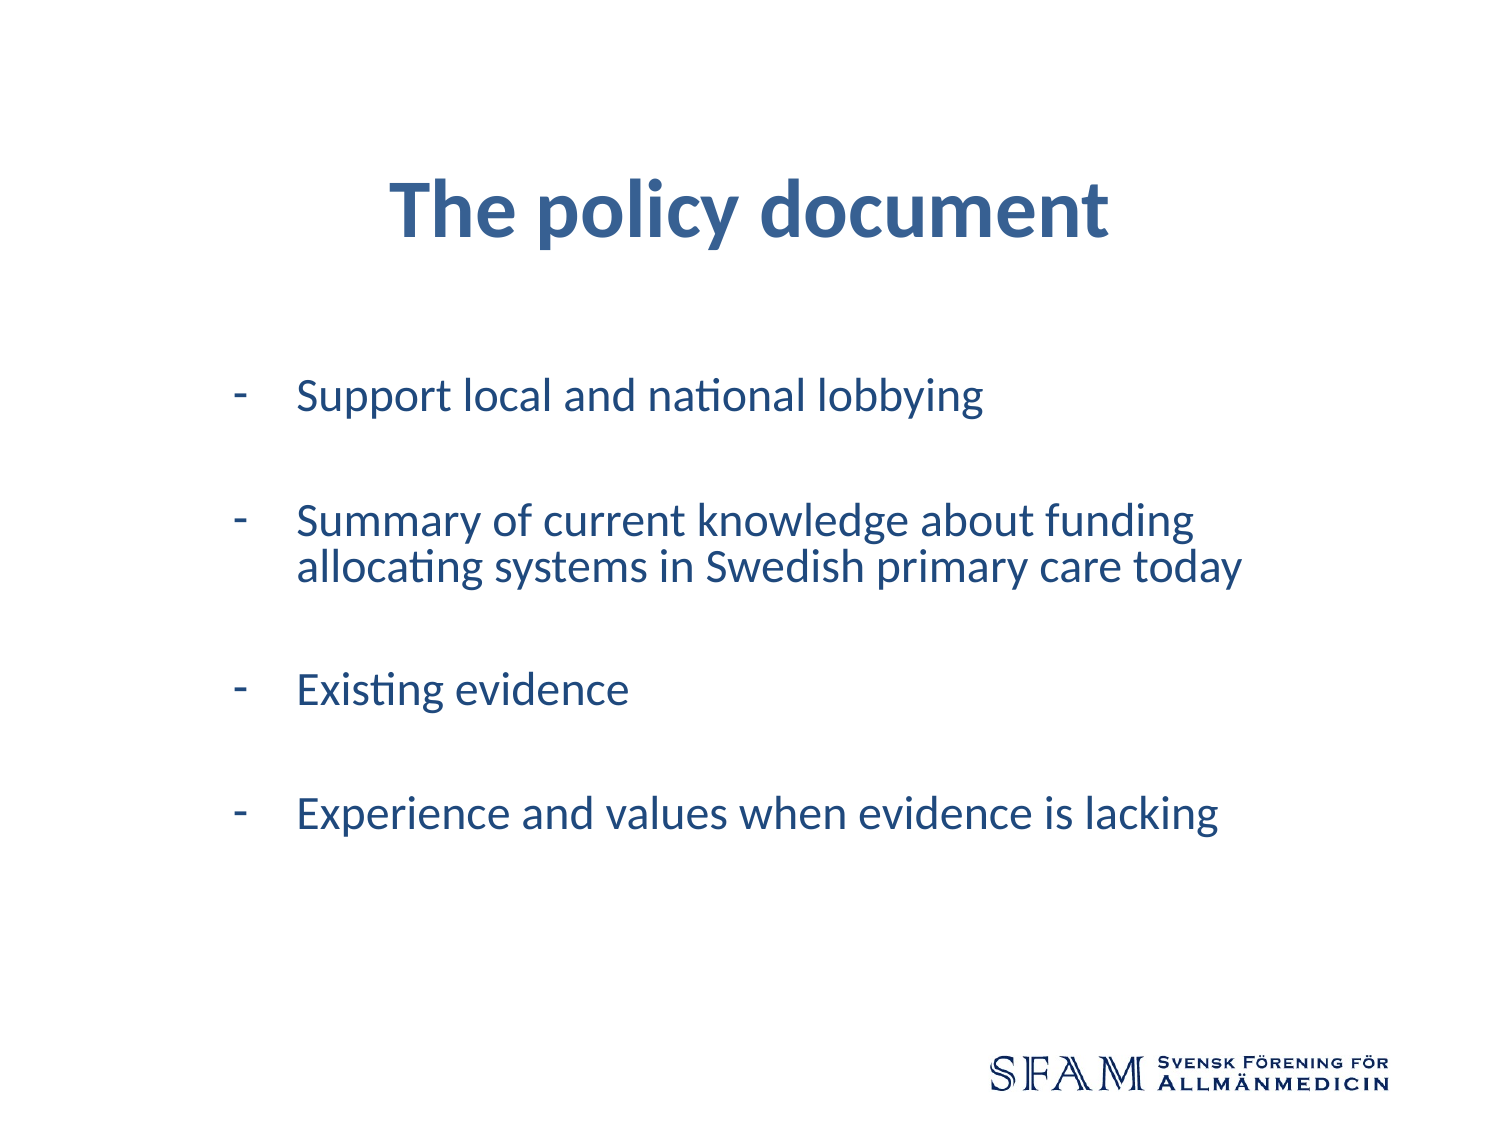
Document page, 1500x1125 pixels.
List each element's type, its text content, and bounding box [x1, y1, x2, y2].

picture [976, 1042, 1425, 1103]
list Support local and national lobbying Summary of current knowledge about funding allocating systems in Swedish primary care today Existing evidence Experience and values when evidence is lacking [224, 288, 1276, 1012]
title The policy document [111, 82, 1388, 325]
